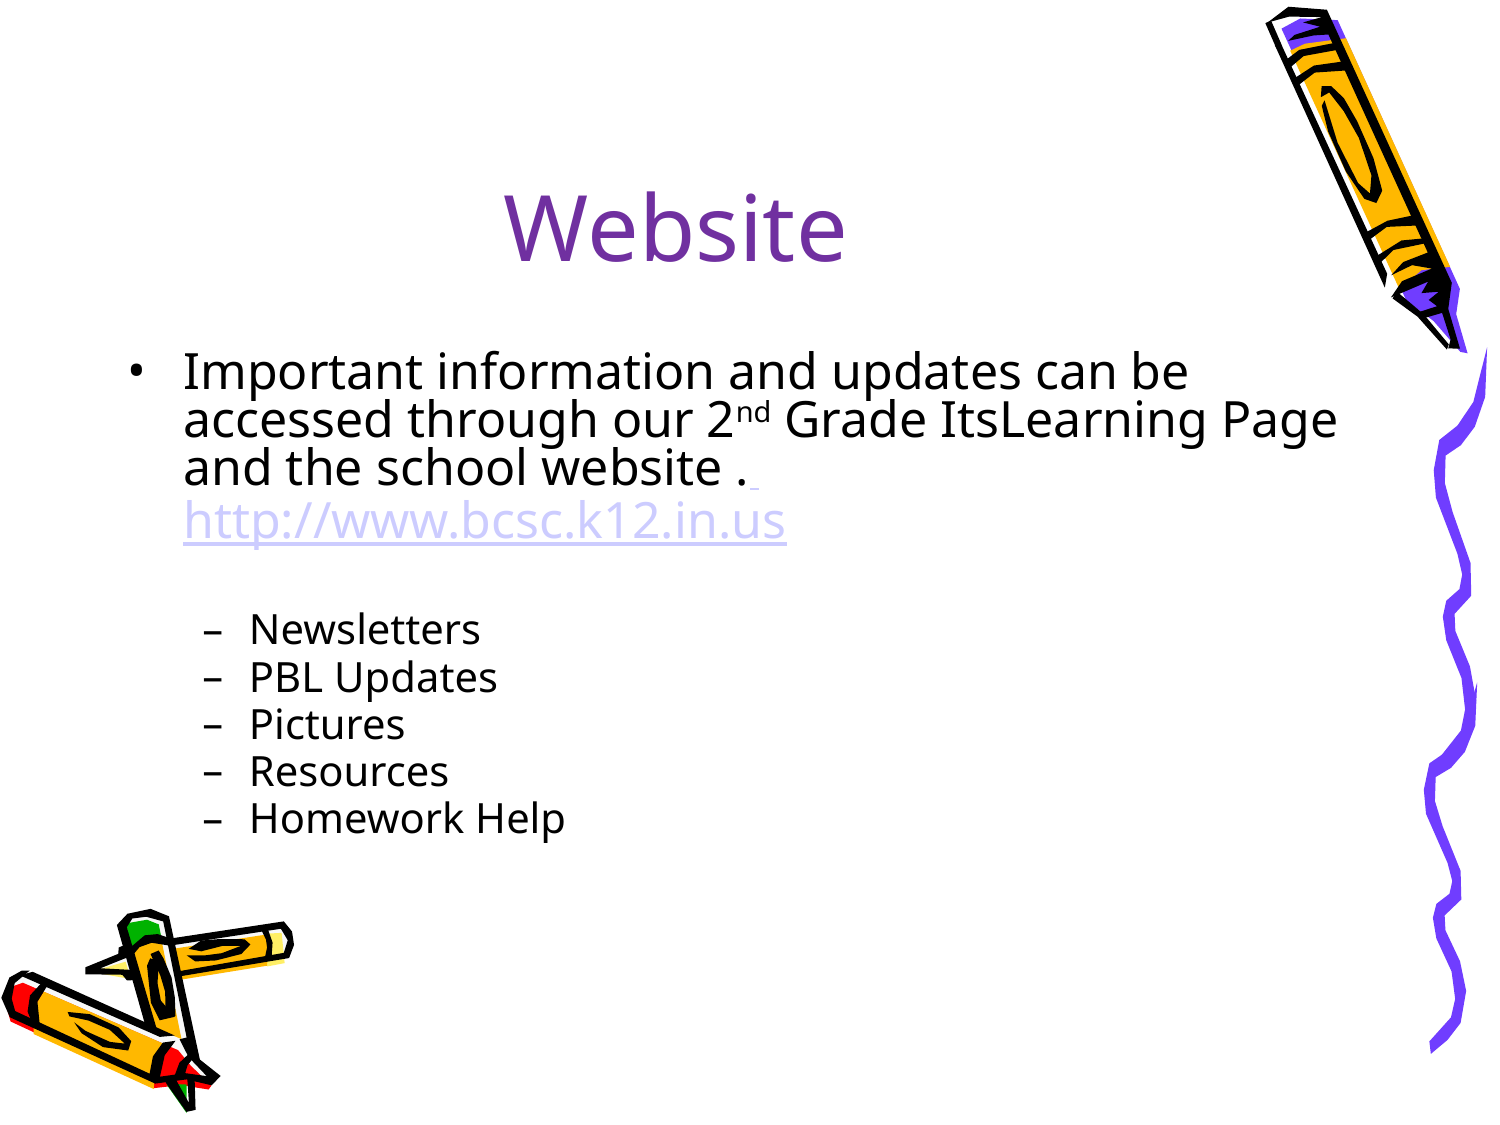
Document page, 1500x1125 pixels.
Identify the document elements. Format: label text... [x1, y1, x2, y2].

list Important information and updates can be accessed through our 2nd Grade ItsLearning Page and the school website . http://www.bcsc.k12.in.us Newsletters PBL Updates Pictures Resources Homework Help [112, 299, 1376, 938]
title Website [112, 24, 1240, 288]
